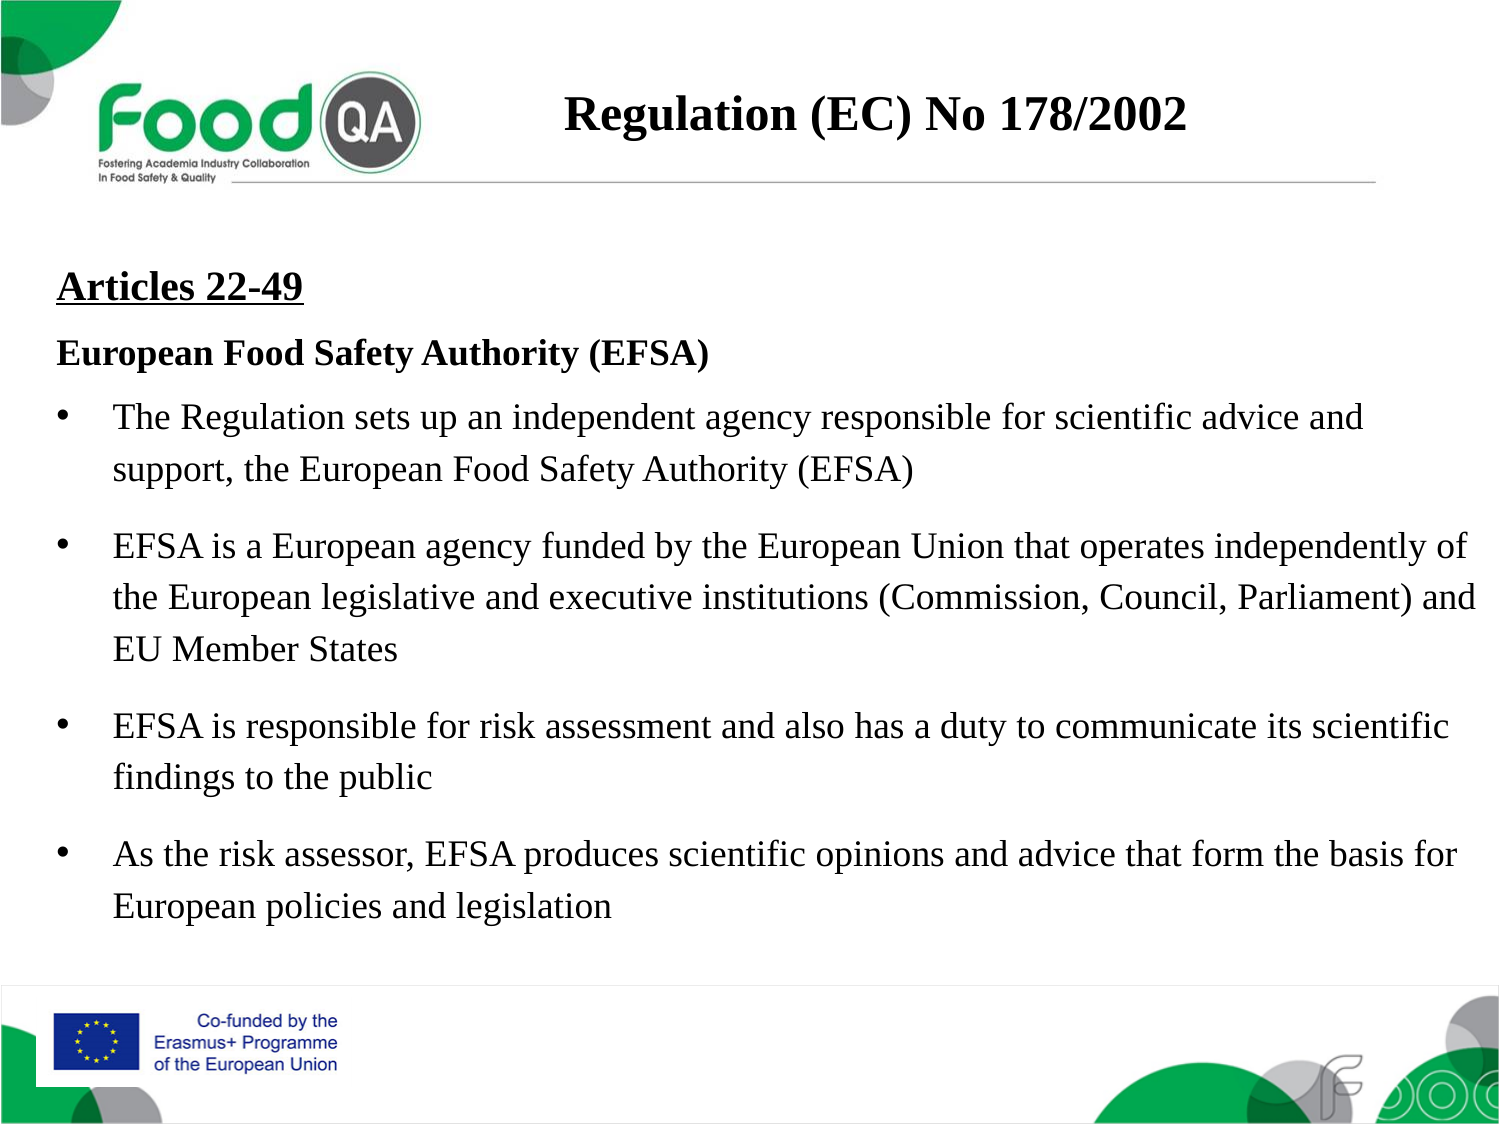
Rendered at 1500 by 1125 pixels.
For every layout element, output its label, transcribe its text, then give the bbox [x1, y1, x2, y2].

list Articles 22-49 European Food Safety Authority (EFSA) The Regulation sets up an independent agency responsible for scientific advice and support, the European Food Safety Authority (EFSA) EFSA is a European agency funded by the European Union that operates independently of the European legislative and executive institutions (Commission, Council, Parliament) and EU Member States EFSA is responsible for risk assessment and also has a duty to communicate its scientific findings to the public As the risk assessor, EFSA produces scientific opinions and advice that form the basis for European policies and legislation [41, 243, 1500, 988]
picture [0, 0, 1498, 190]
picture [0, 984, 1500, 1125]
text_box Regulation (EC) No 178/2002 [549, 73, 1270, 148]
